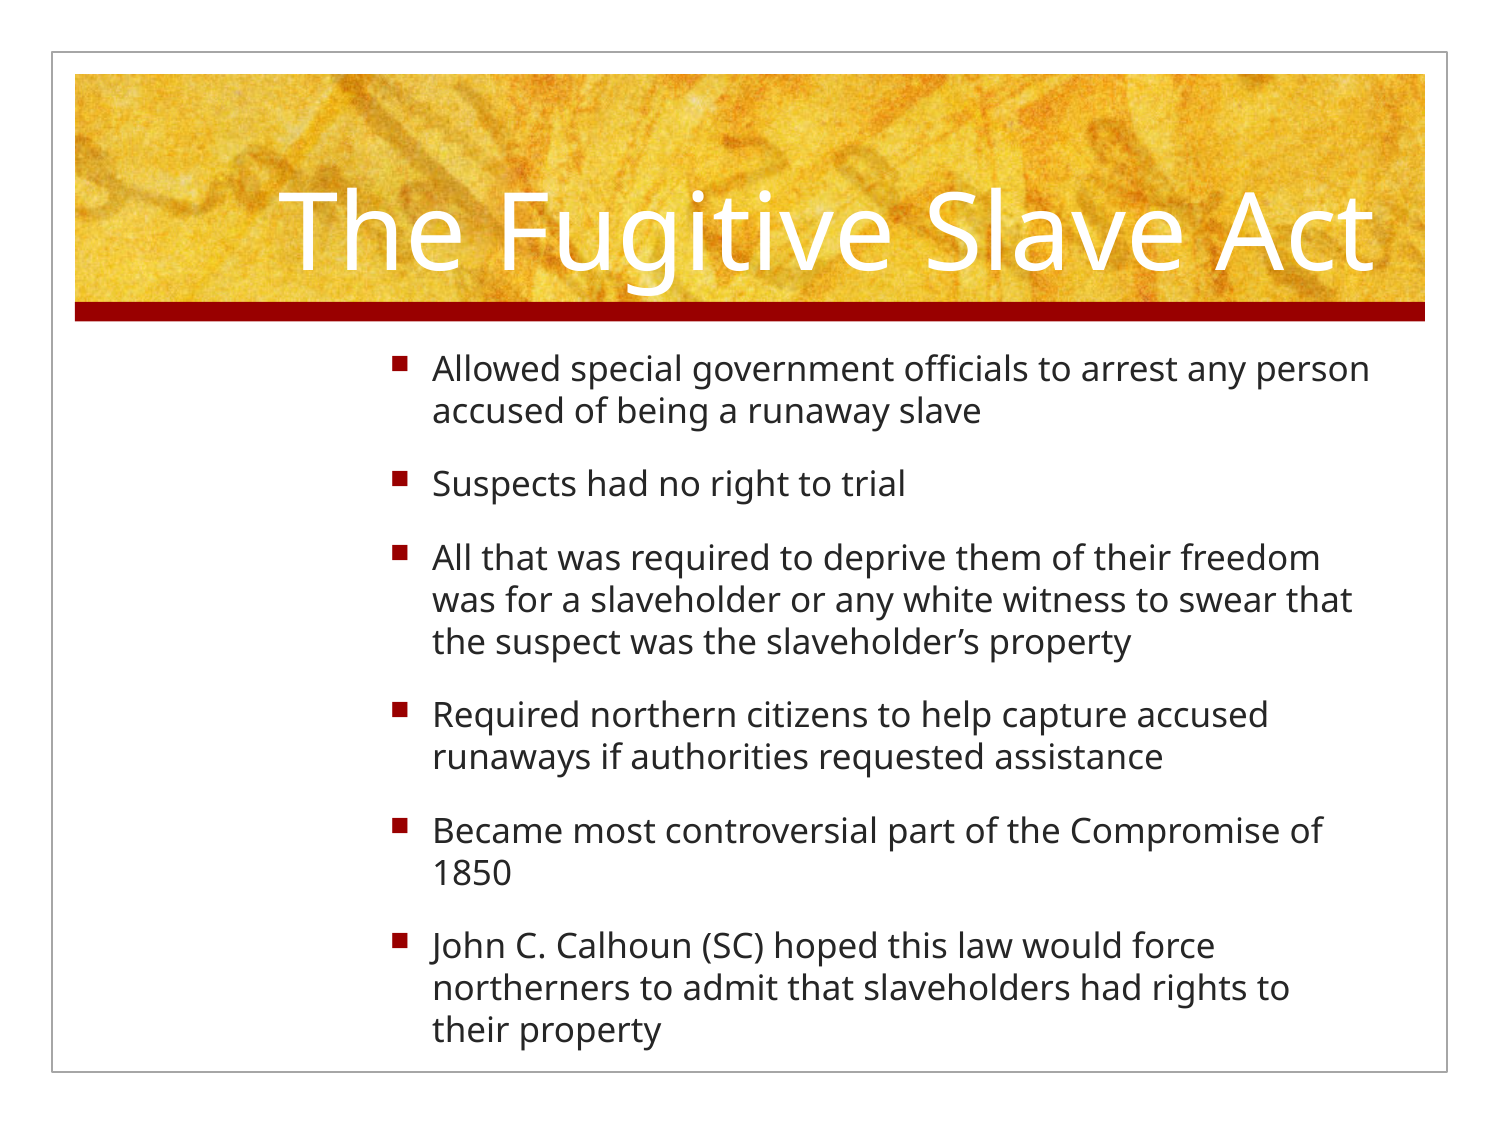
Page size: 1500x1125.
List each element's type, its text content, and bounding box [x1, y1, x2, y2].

list Allowed special government officials to arrest any person accused of being a runaway slave Suspects had no right to trial All that was required to deprive them of their freedom was for a slaveholder or any white witness to swear that the suspect was the slaveholder’s property Required northern citizens to help capture accused runaways if authorities requested assistance Became most controversial part of the Compromise of 1850 John C. Calhoun (SC) hoped this law would force northerners to admit that slaveholders had rights to their property [375, 338, 1392, 1060]
title The Fugitive Slave Act [108, 74, 1392, 292]
picture [75, 74, 1425, 301]
